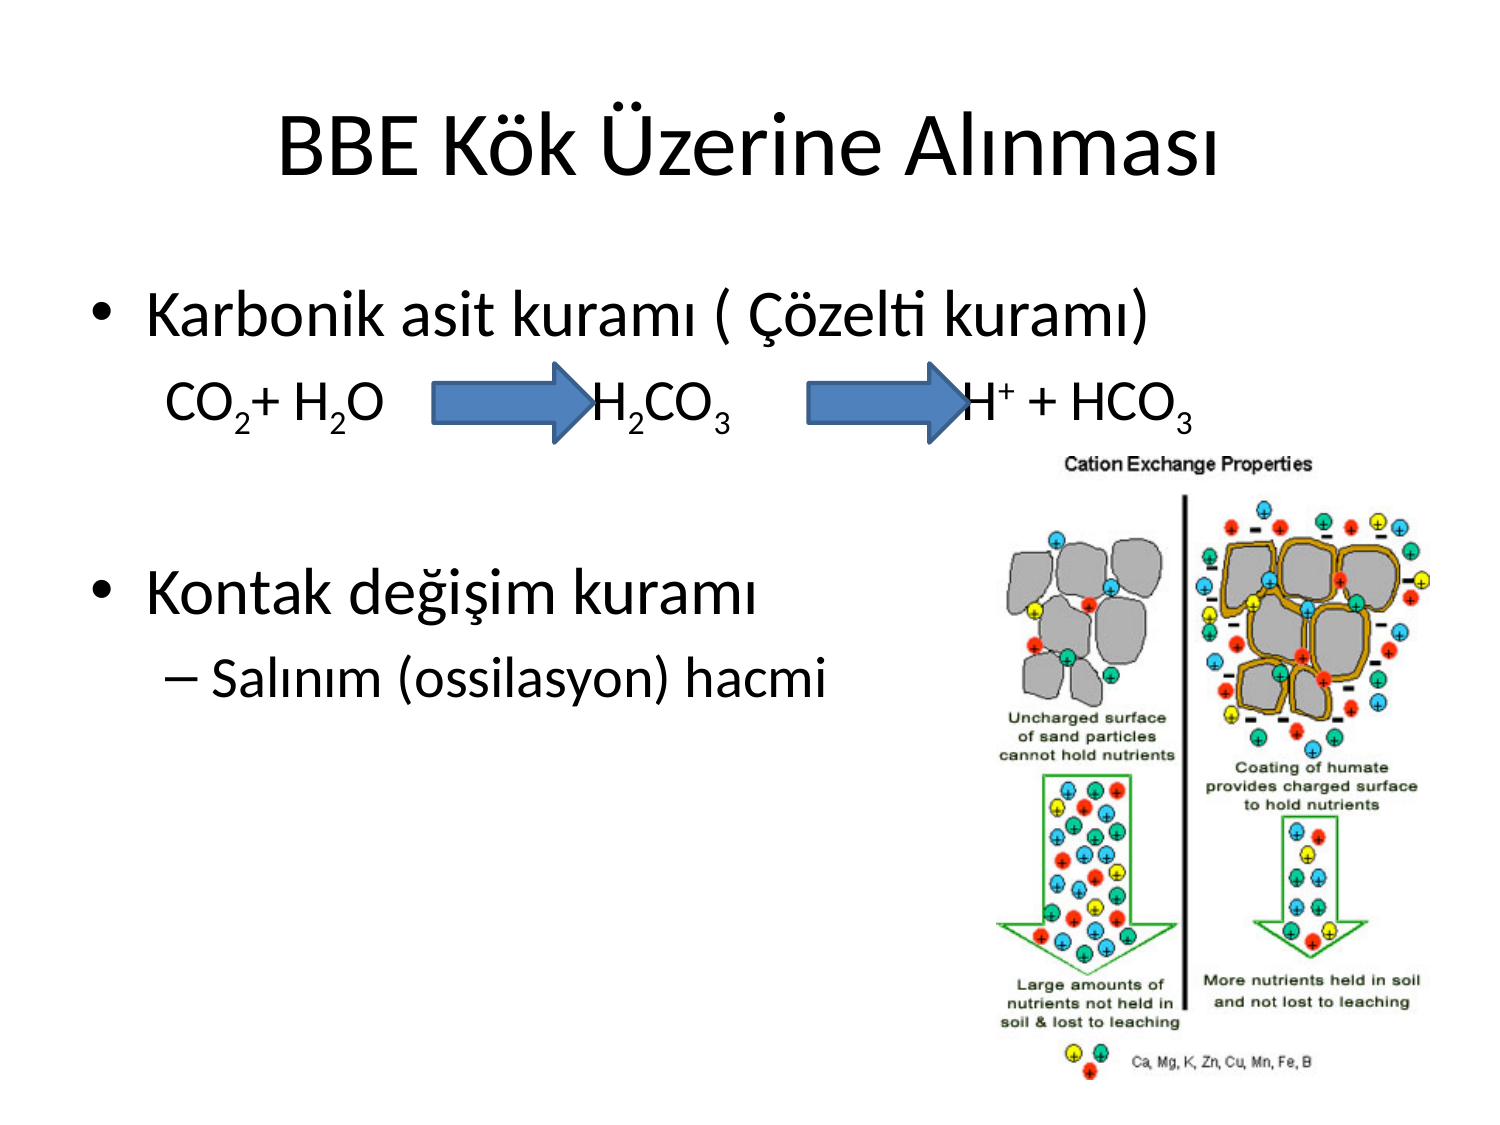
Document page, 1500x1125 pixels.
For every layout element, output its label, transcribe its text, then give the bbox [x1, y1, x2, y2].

text_box [806, 361, 972, 445]
list Karbonik asit kuramı ( Çözelti kuramı) CO2+ H2O H2CO3 H+ + HCO3 Kontak değişim kuramı Salınım (ossilasyon) hacmi [75, 262, 1425, 1005]
text_box [431, 361, 597, 445]
title BBE Kök Üzerine Alınması [75, 45, 1425, 233]
picture [995, 456, 1430, 1080]
